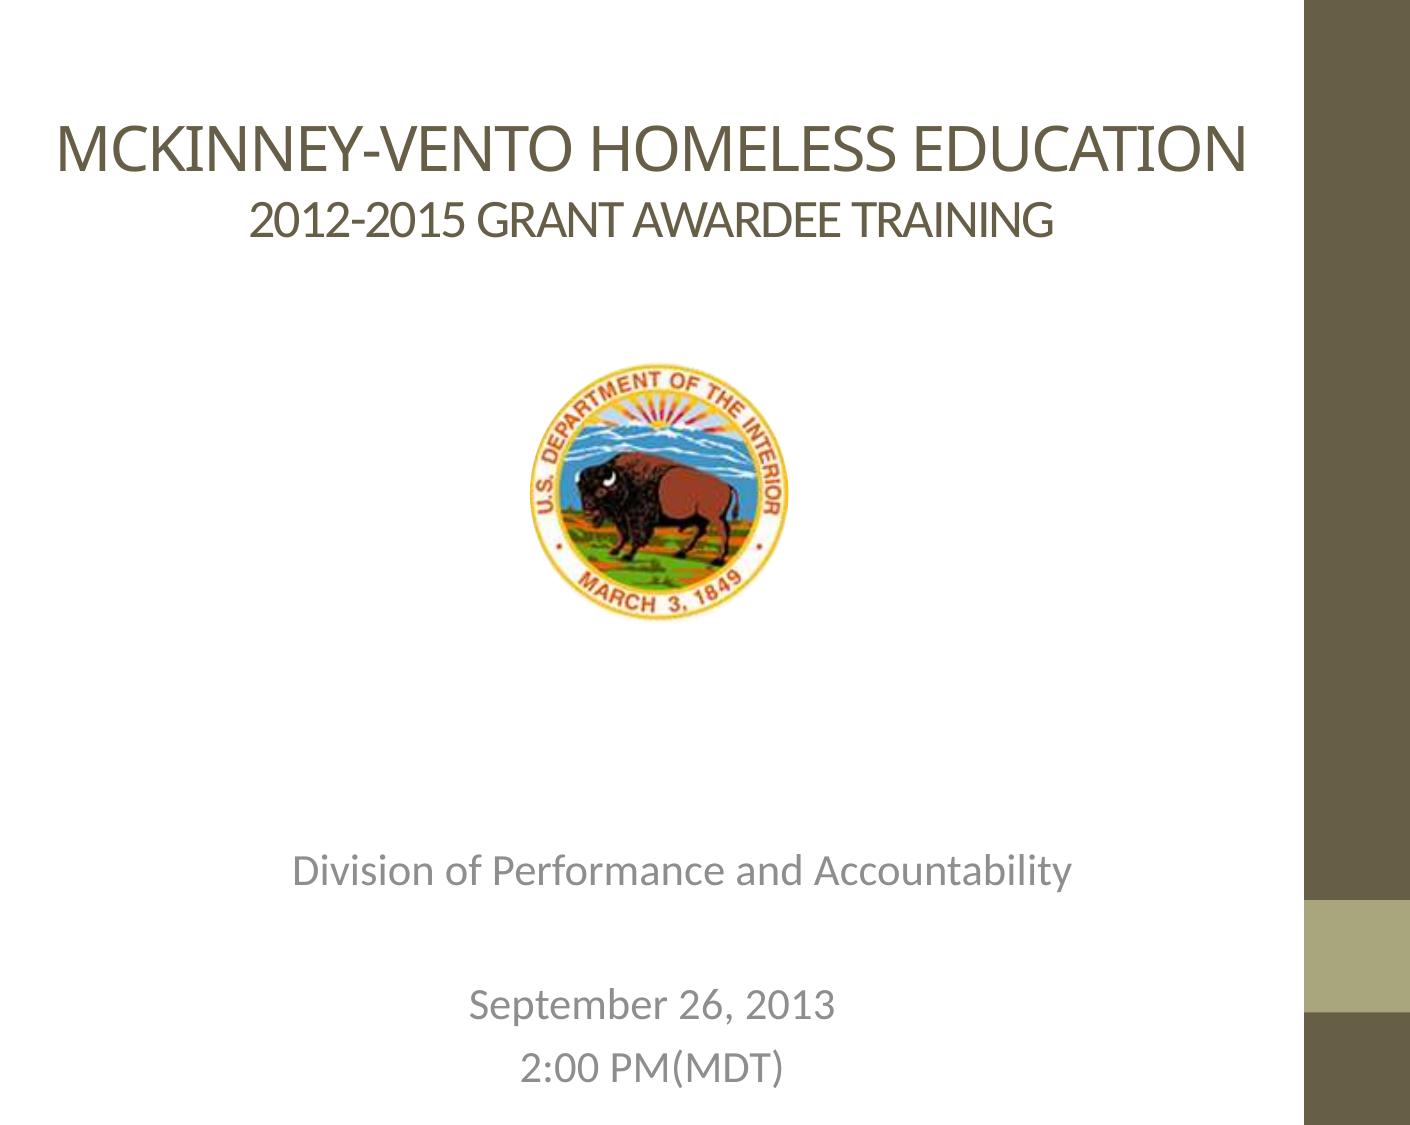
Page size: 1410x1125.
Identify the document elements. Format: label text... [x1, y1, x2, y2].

picture [529, 361, 789, 626]
list Division of Performance and Accountability September 26, 2013 2:00 PM(MDT) [0, 737, 1305, 1100]
title MCkINNEY-vento homeless education 2012-2015 grant awardee training [0, 24, 1305, 338]
